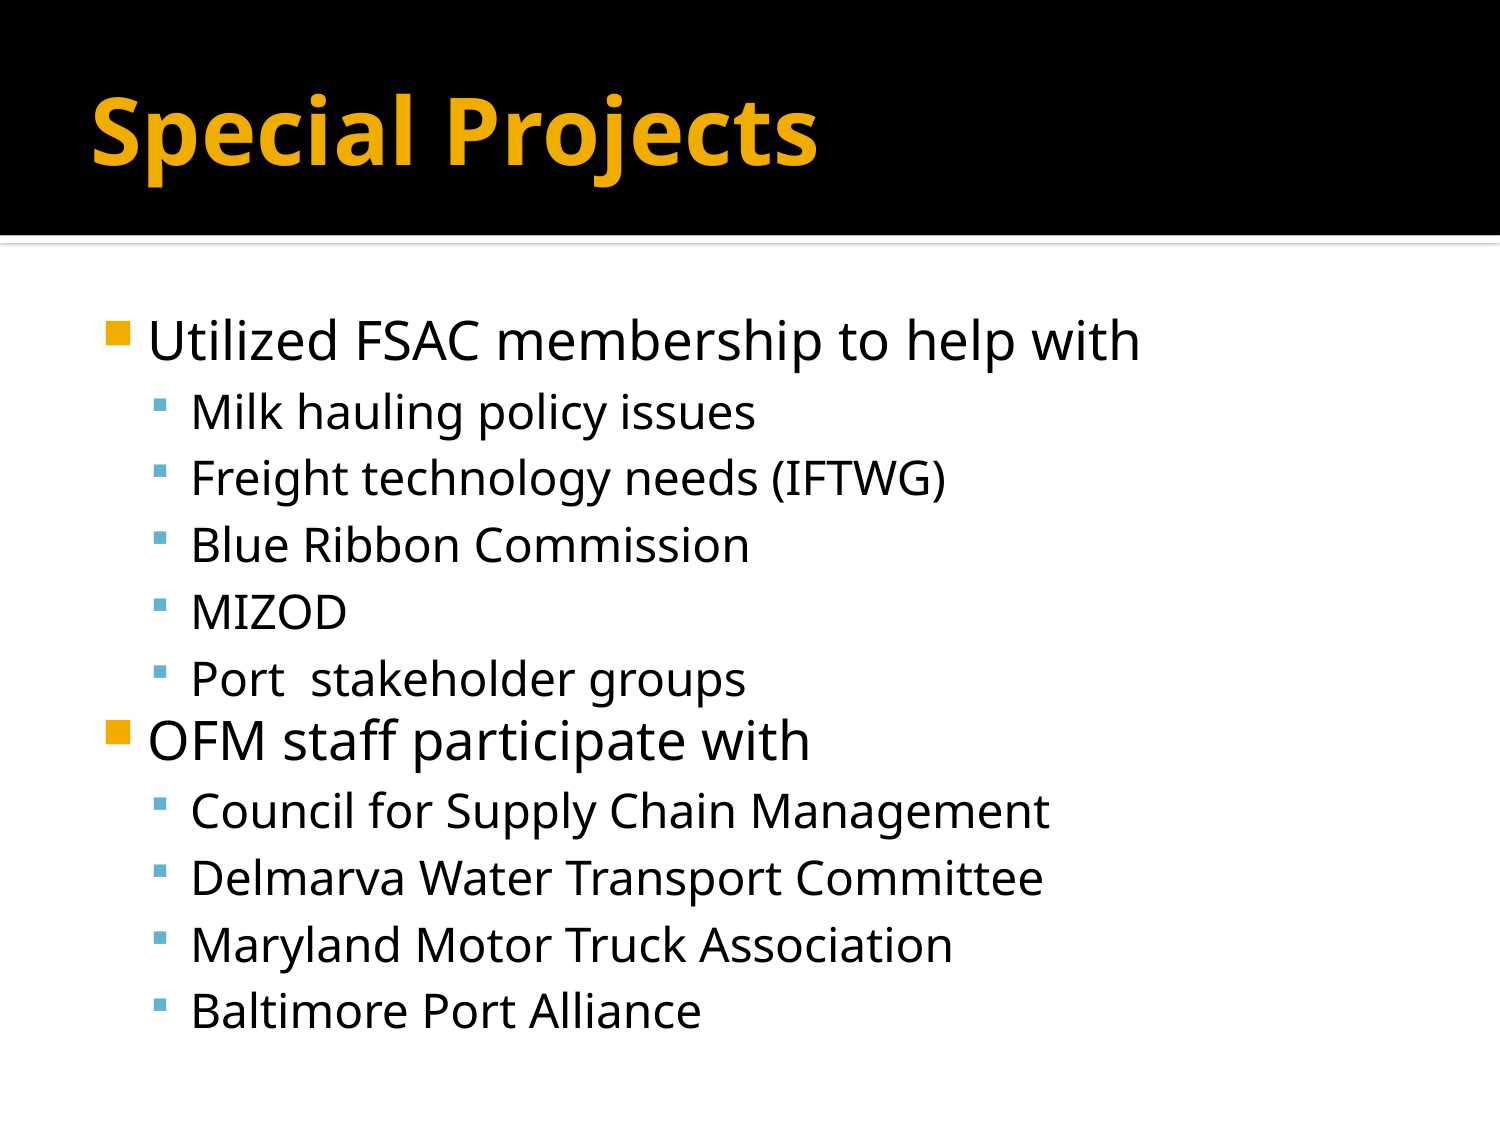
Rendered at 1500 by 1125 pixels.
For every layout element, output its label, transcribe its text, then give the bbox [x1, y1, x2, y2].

title Special Projects [75, 25, 1425, 231]
list Utilized FSAC membership to help with Milk hauling policy issues Freight technology needs (IFTWG) Blue Ribbon Commission MIZOD Port stakeholder groups OFM staff participate with Council for Supply Chain Management Delmarva Water Transport Committee Maryland Motor Truck Association Baltimore Port Alliance [75, 291, 1425, 1050]
